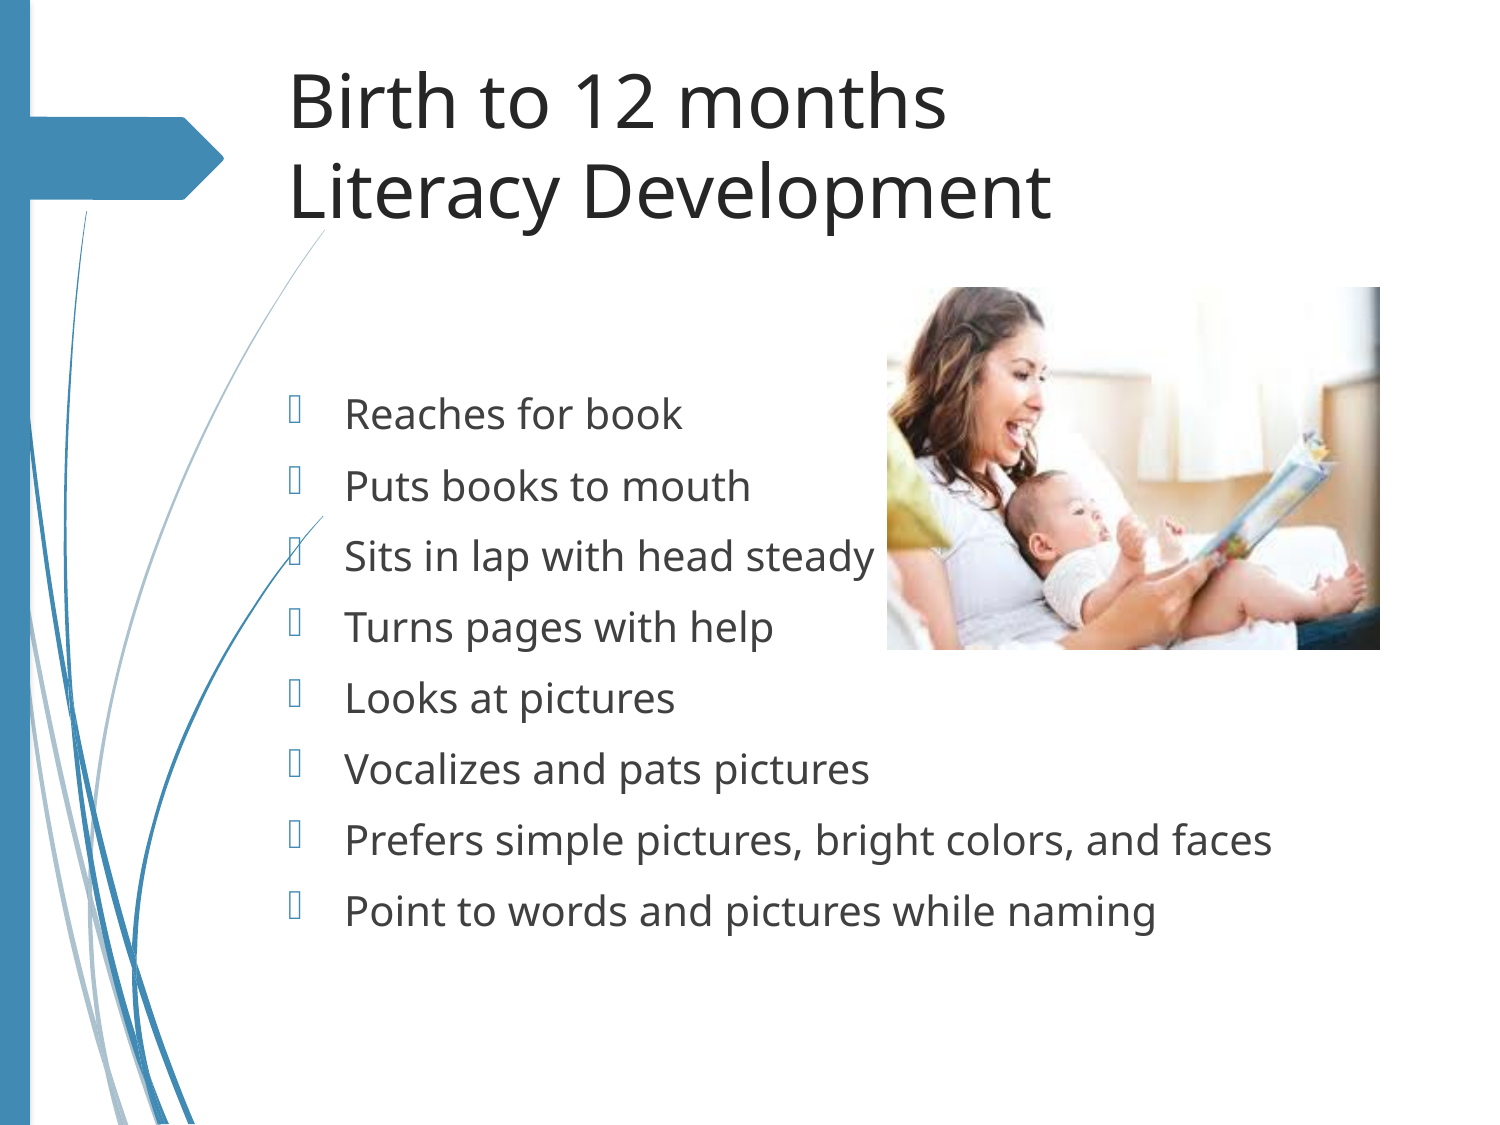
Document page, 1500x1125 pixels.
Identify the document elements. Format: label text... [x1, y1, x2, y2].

list Reaches for book Puts books to mouth Sits in lap with head steady Turns pages with help Looks at pictures Vocalizes and pats pictures Prefers simple pictures, bright colors, and faces Point to words and pictures while naming [272, 380, 1355, 1106]
picture [887, 287, 1380, 651]
title Birth to 12 months Literacy Development [272, 46, 1354, 257]
